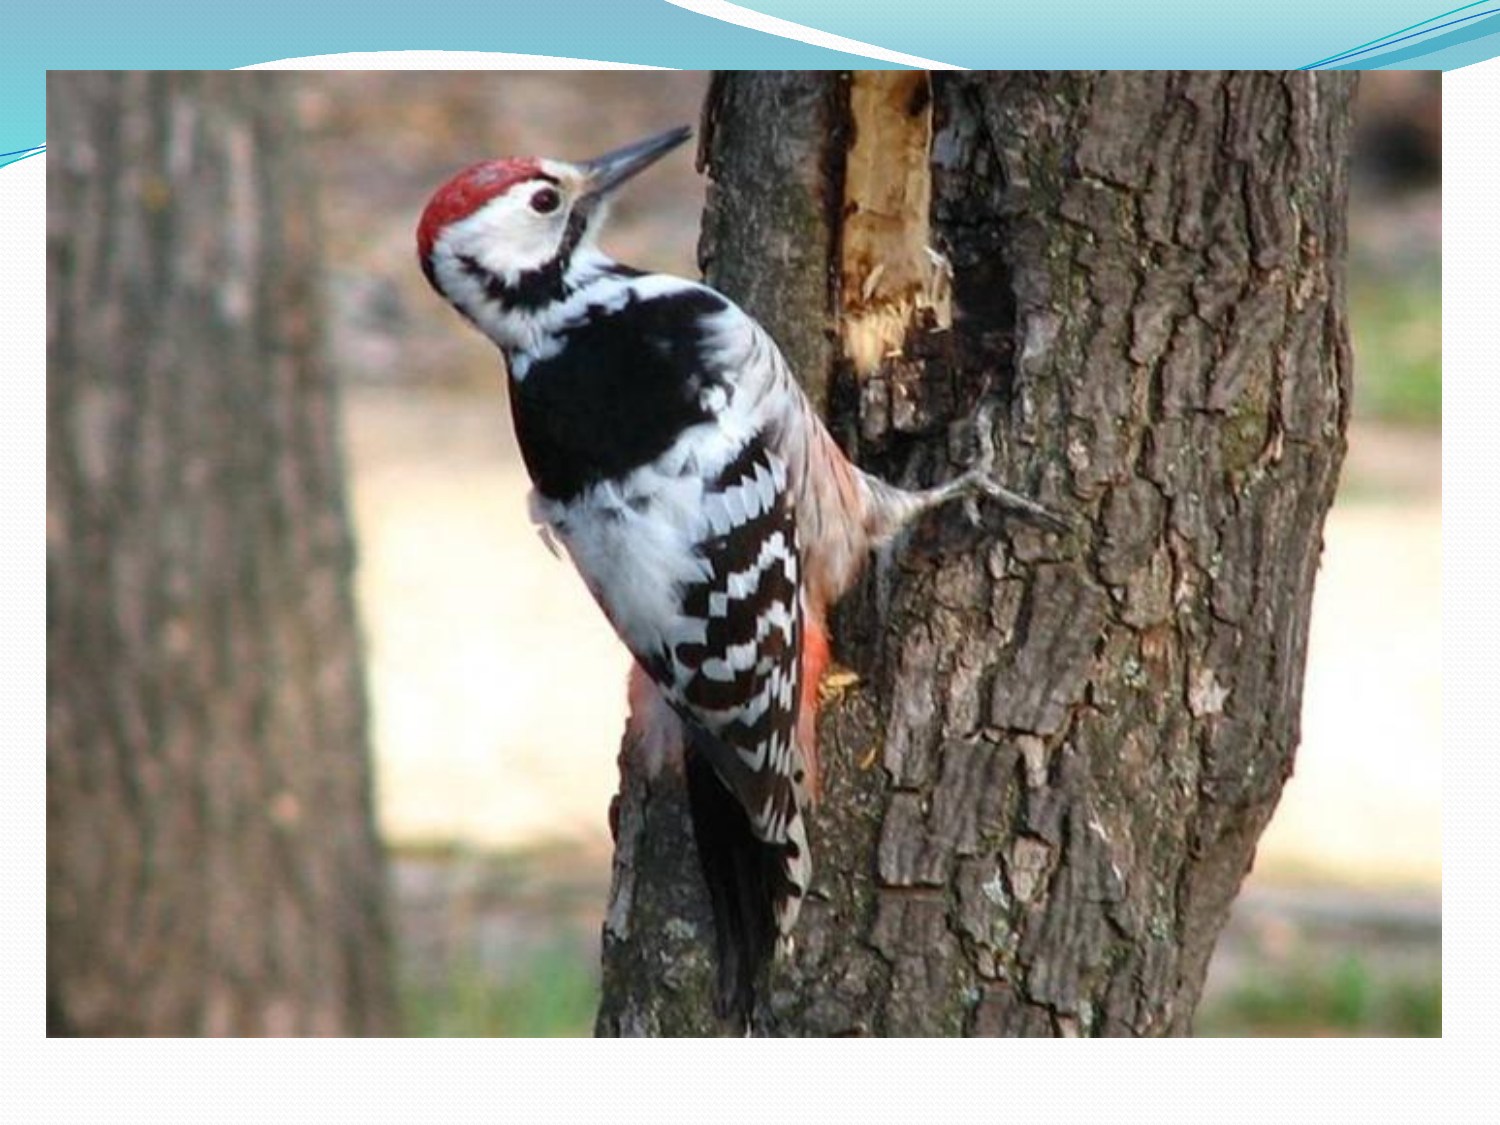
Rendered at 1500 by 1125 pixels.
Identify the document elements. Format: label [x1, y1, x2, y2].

list [46, 70, 1442, 1038]
